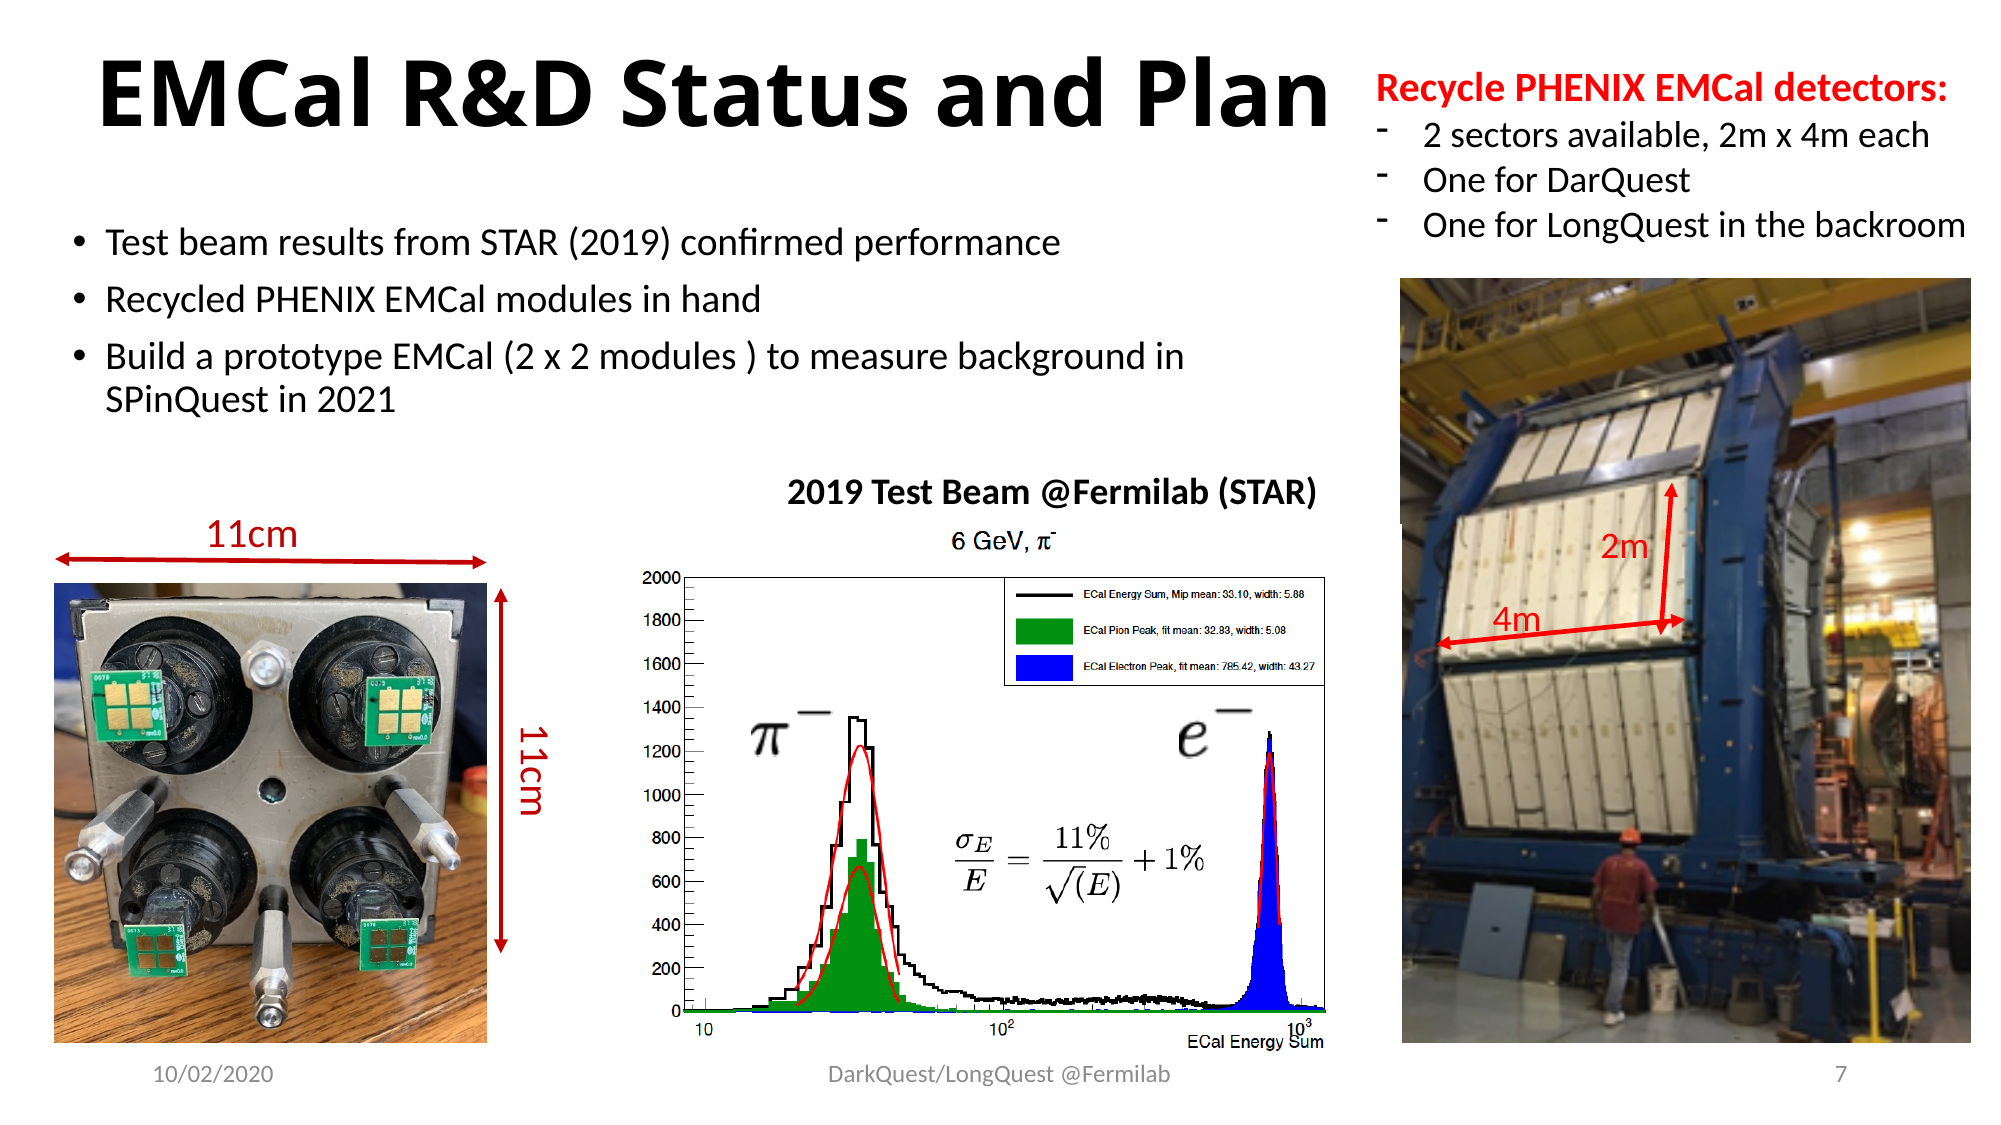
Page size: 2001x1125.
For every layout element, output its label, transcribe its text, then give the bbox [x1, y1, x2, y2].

footer DarkQuest/LongQuest @Fermilab [662, 1061, 1338, 1103]
title EMCal R&D Status and Plan [80, 6, 1806, 188]
picture [605, 278, 1971, 1061]
slide_number 7 [1412, 1043, 1863, 1103]
list Test beam results from STAR (2019) confirmed performance Recycled PHENIX EMCal modules in hand Build a prototype EMCal (2 x 2 modules ) to measure background in SPinQuest in 2021 [57, 214, 1327, 430]
text_box 11cm [190, 498, 314, 558]
text_box 11cm [505, 709, 570, 833]
text_box 2019 Test Beam @Fermilab (STAR) [772, 459, 1342, 520]
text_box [1660, 482, 1672, 636]
picture [54, 583, 487, 1043]
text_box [54, 558, 487, 563]
text_box Recycle PHENIX EMCal detectors: 2 sectors available, 2m x 4m each One for DarQuest One for LongQuest in the backroom [1361, 52, 1983, 253]
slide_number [137, 1042, 588, 1103]
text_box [1436, 619, 1686, 645]
